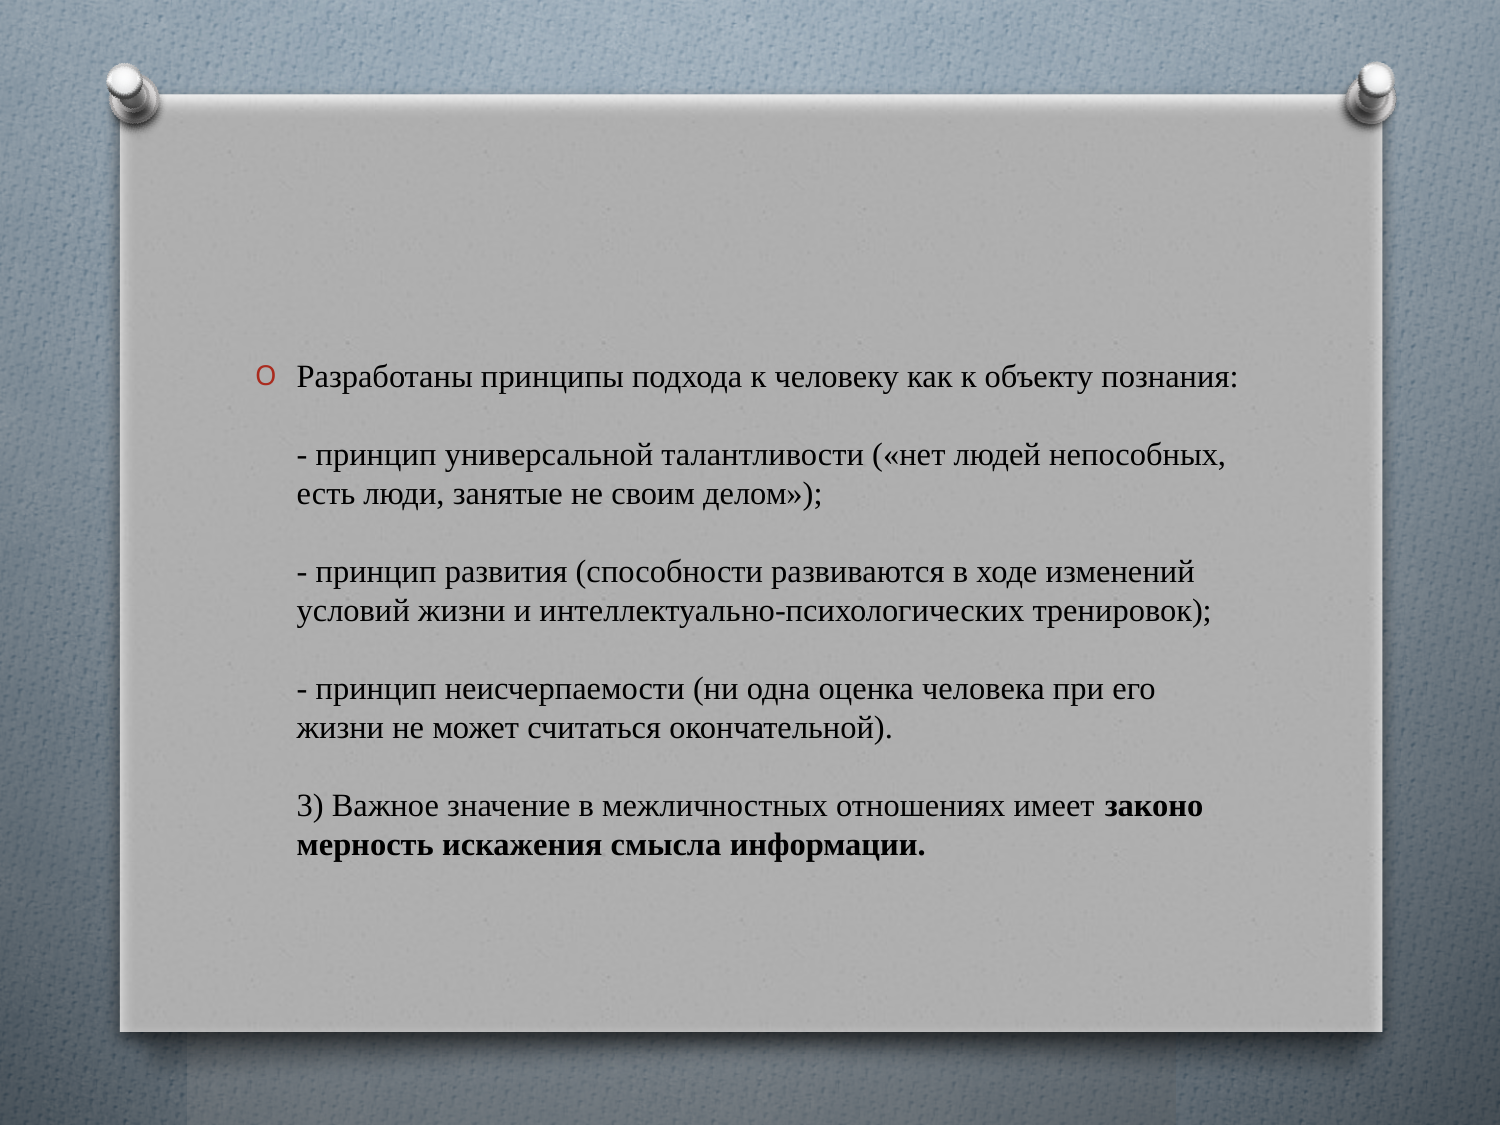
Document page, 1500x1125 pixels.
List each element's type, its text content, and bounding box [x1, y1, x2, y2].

list Разработаны принципы подхода к человеку как к объекту познания: - принцип универсальной талантливости («нет людей непособных, есть люди, занятые не своим делом»); - принцип развития (способности развиваются в ходе изменений условий жизни и интеллектуаль­но-психологических тренировок); - принцип неисчерпаемости (ни одна оценка человека при его жизни не может считаться окончательной). 3) Важное значение в межличностных отношениях имеет законо­мерность искажения смысла информации. [240, 347, 1257, 939]
picture [75, 29, 198, 153]
picture [1317, 35, 1439, 156]
